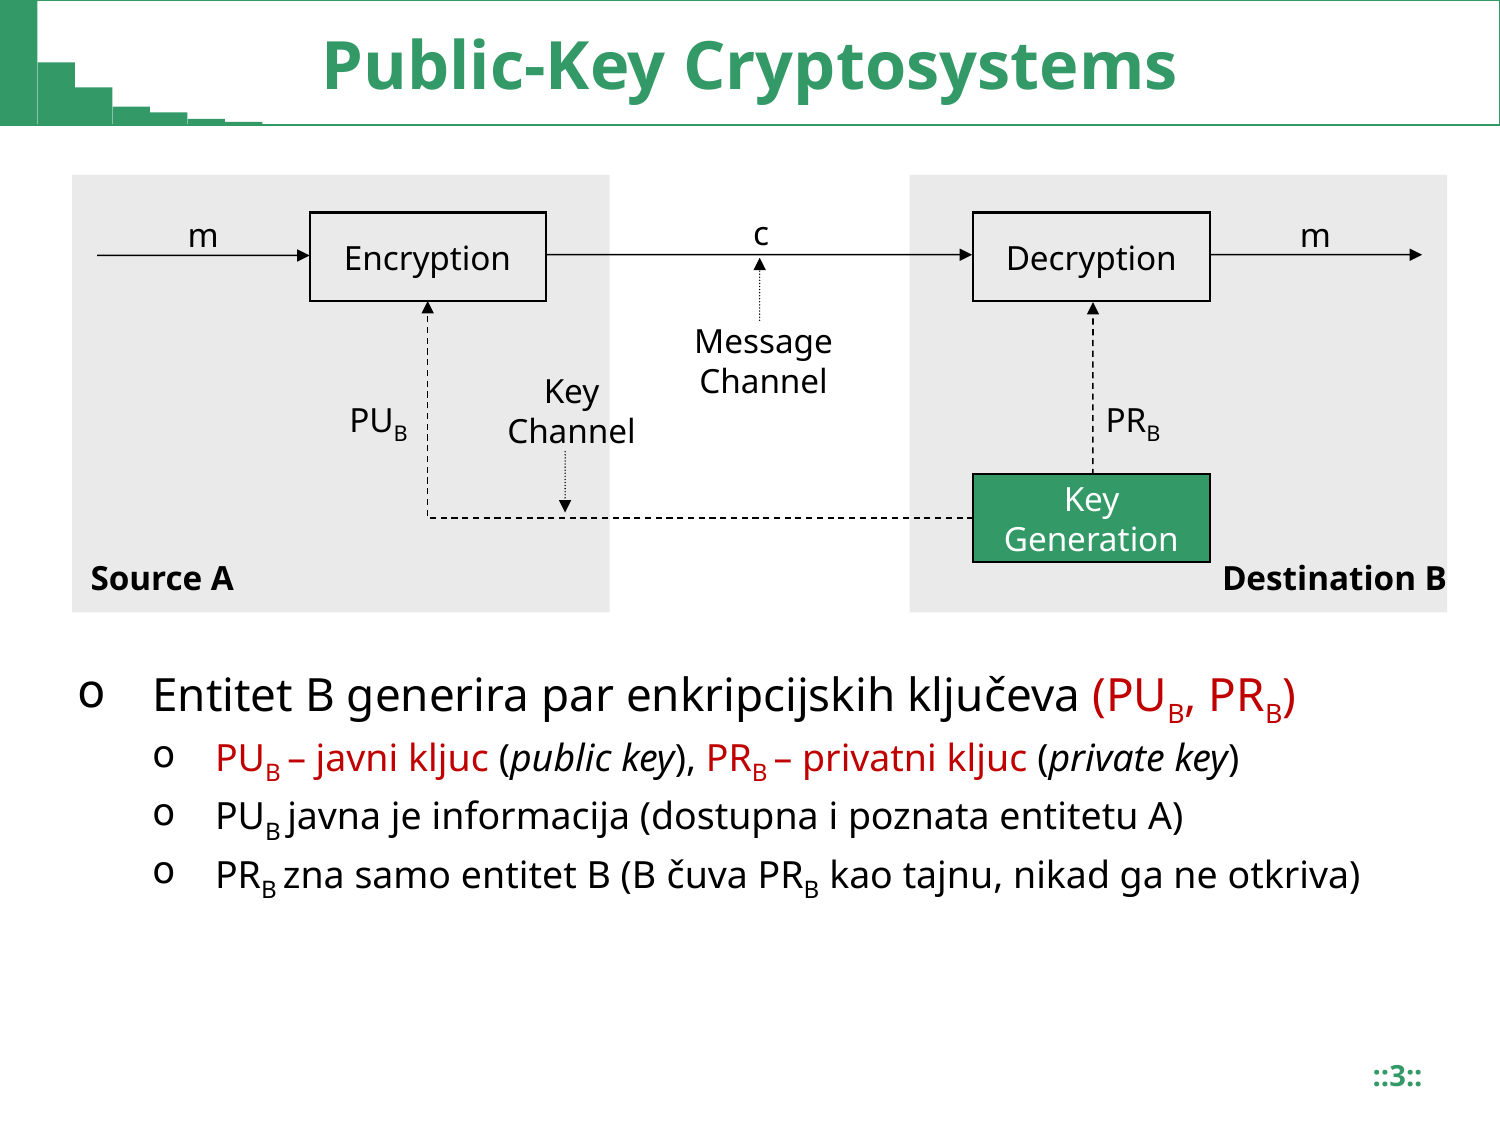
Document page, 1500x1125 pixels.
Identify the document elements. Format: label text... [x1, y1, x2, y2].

text_box Encryption [309, 212, 546, 301]
text_box [909, 525, 1448, 613]
text_box [1086, 302, 1100, 320]
text_box [909, 174, 1448, 549]
text_box Decryption [973, 212, 1210, 301]
text_box m [1285, 207, 1346, 262]
text_box PRB [1090, 387, 1185, 454]
text_box [72, 174, 610, 613]
text_box [234, 249, 310, 262]
text_box c [738, 204, 785, 260]
text_box [785, 248, 973, 261]
title Public-Key Cryptosystems [0, 0, 1500, 126]
list Entitet B generira par enkripcijskih ključeva (PUB, PRB) PUB – javni kljuc (public key), PRB – privatni kljuc (private key) PUB javna je informacija (dostupna i poznata entitetu A) PRB zna samo entitet B (B čuva PRB kao tajnu, nikad ga ne otkriva) [62, 662, 1463, 1050]
text_box m [172, 207, 234, 262]
text_box Destination B [1207, 549, 1463, 605]
text_box Key Generation [973, 473, 1210, 563]
text_box [753, 257, 766, 271]
text_box Source A [75, 549, 250, 605]
slide_number ::3:: [1274, 1050, 1438, 1101]
text_box [1346, 248, 1423, 261]
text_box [427, 300, 974, 519]
text_box PUB [334, 387, 422, 454]
